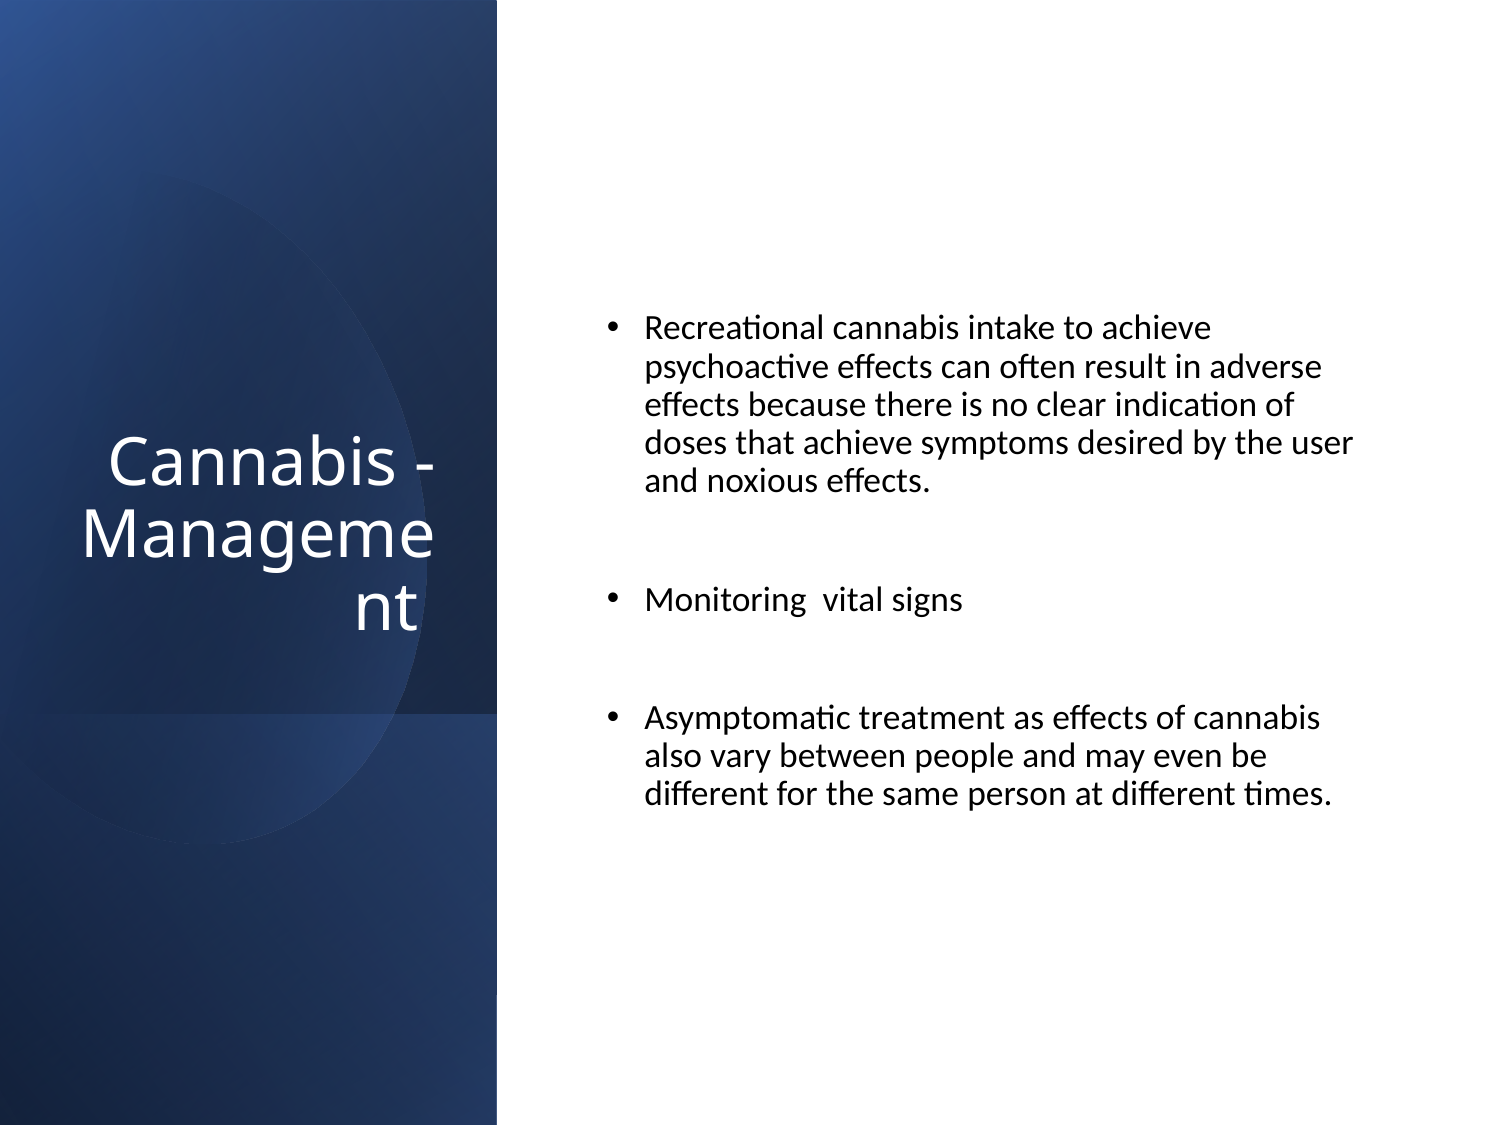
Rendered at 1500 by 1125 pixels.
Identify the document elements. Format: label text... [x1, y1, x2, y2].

text_box [498, 0, 1500, 1125]
list Recreational cannabis intake to achieve psychoactive effects can often result in adverse effects because there is no clear indication of doses that achieve symptoms desired by the user and noxious effects. Monitoring vital signs Asymptomatic treatment as effects of cannabis also vary between people and may even be different for the same person at different times. [591, 106, 1399, 1017]
title Cannabis -Management [57, 96, 452, 652]
text_box [0, 0, 498, 1124]
